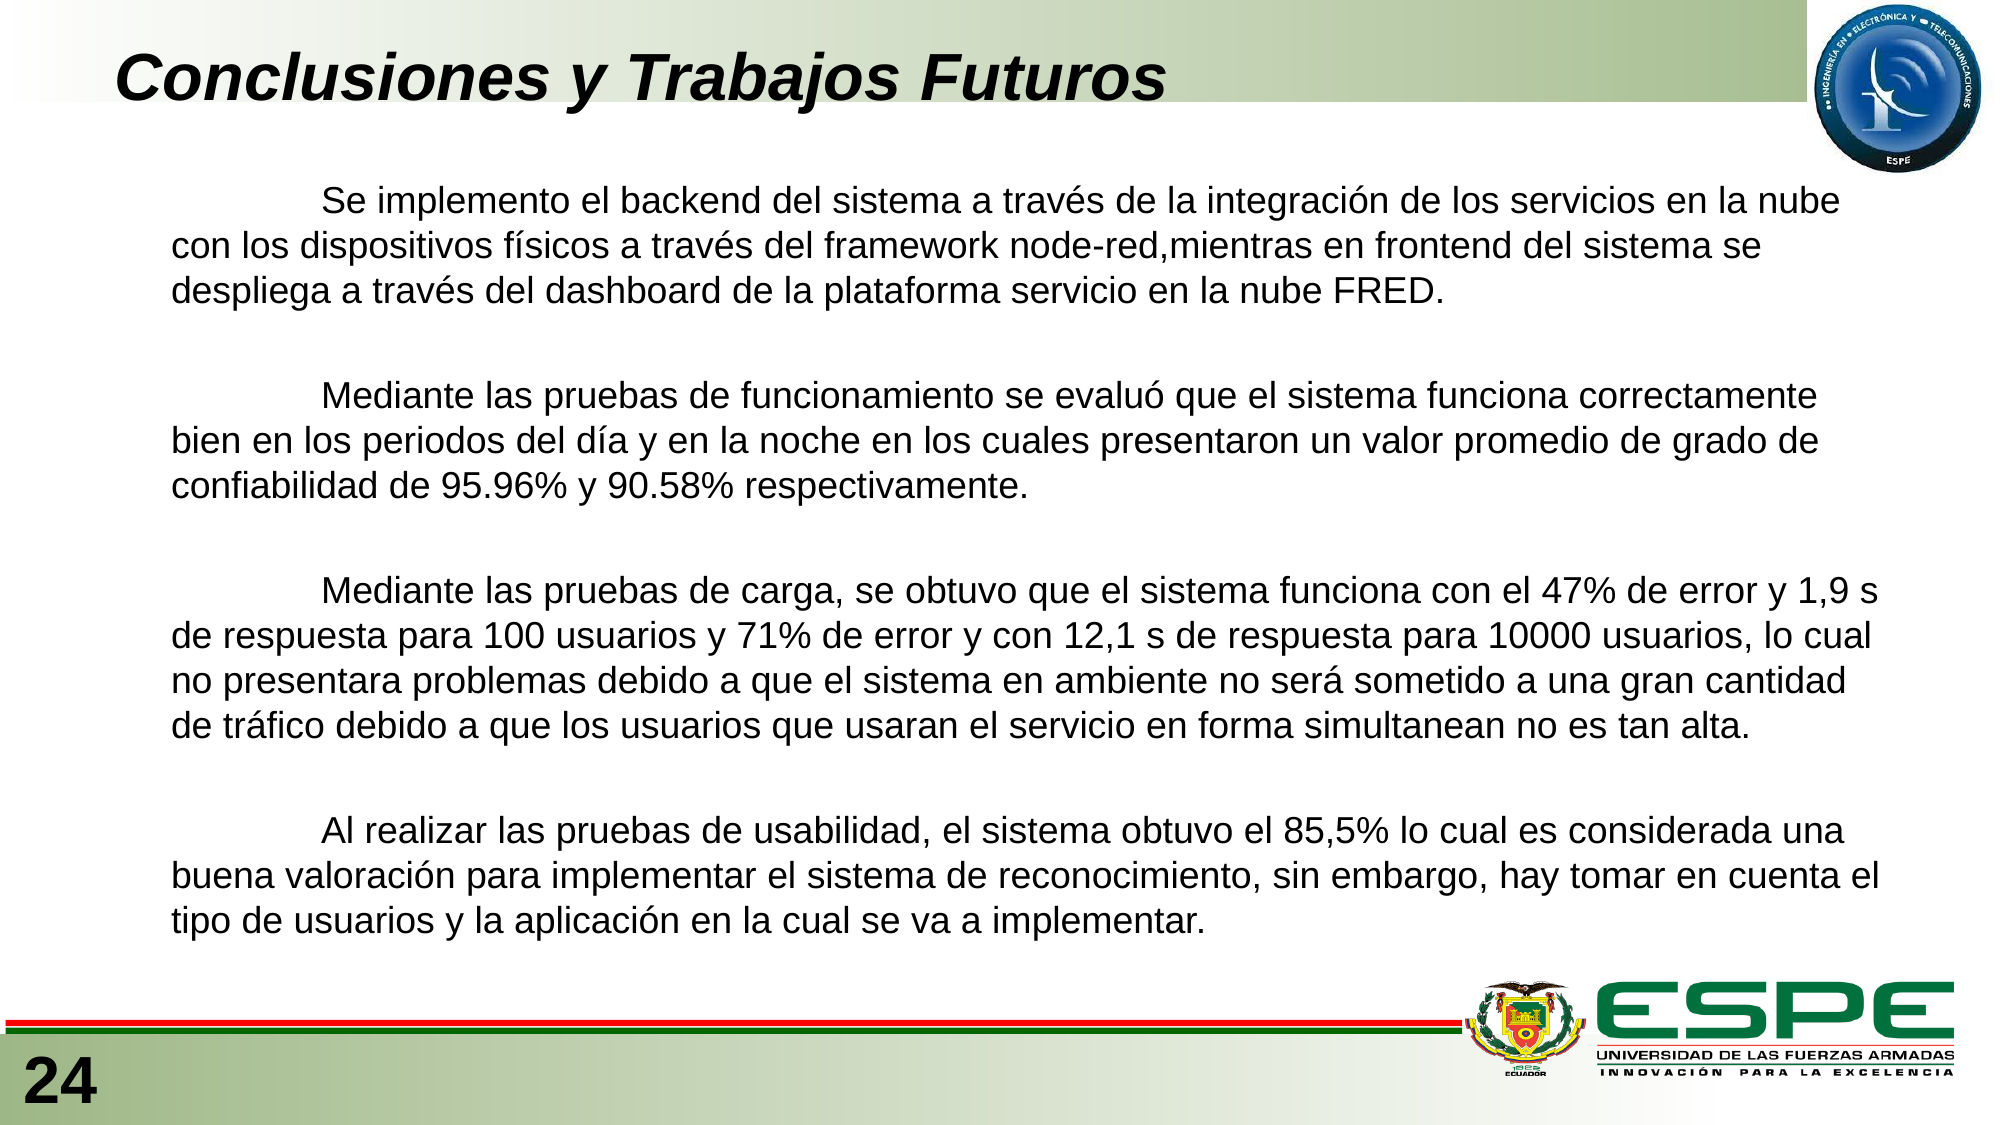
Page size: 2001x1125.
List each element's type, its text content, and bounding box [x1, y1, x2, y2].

list Se implemento el backend del sistema a través de la integración de los servicios en la nube con los dispositivos físicos a través del framework node-red,mientras en frontend del sistema se despliega a través del dashboard de la plataforma servicio en la nube FRED. Mediante las pruebas de funcionamiento se evaluó que el sistema funciona correctamente bien en los periodos del día y en la noche en los cuales presentaron un valor promedio de grado de confiabilidad de 95.96% y 90.58% respectivamente. Mediante las pruebas de carga, se obtuvo que el sistema funciona con el 47% de error y 1,9 s de respuesta para 100 usuarios y 71% de error y con 12,1 s de respuesta para 10000 usuarios, lo cual no presentara problemas debido a que el sistema en ambiente no será sometido a una gran cantidad de tráfico debido a que los usuarios que usaran el servicio en forma simultanean no es tan alta. Al realizar las pruebas de usabilidad, el sistema obtuvo el 85,5% lo cual es considerada una buena valoración para implementar el sistema de reconocimiento, sin embargo, hay tomar en cuenta el tipo de usuarios y la aplicación en la cual se va a implementar. [99, 168, 1900, 912]
text_box 24 [8, 1029, 192, 1124]
picture [1806, 0, 2000, 181]
title Conclusiones y Trabajos Futuros [99, 26, 1801, 121]
picture [1465, 981, 1954, 1076]
